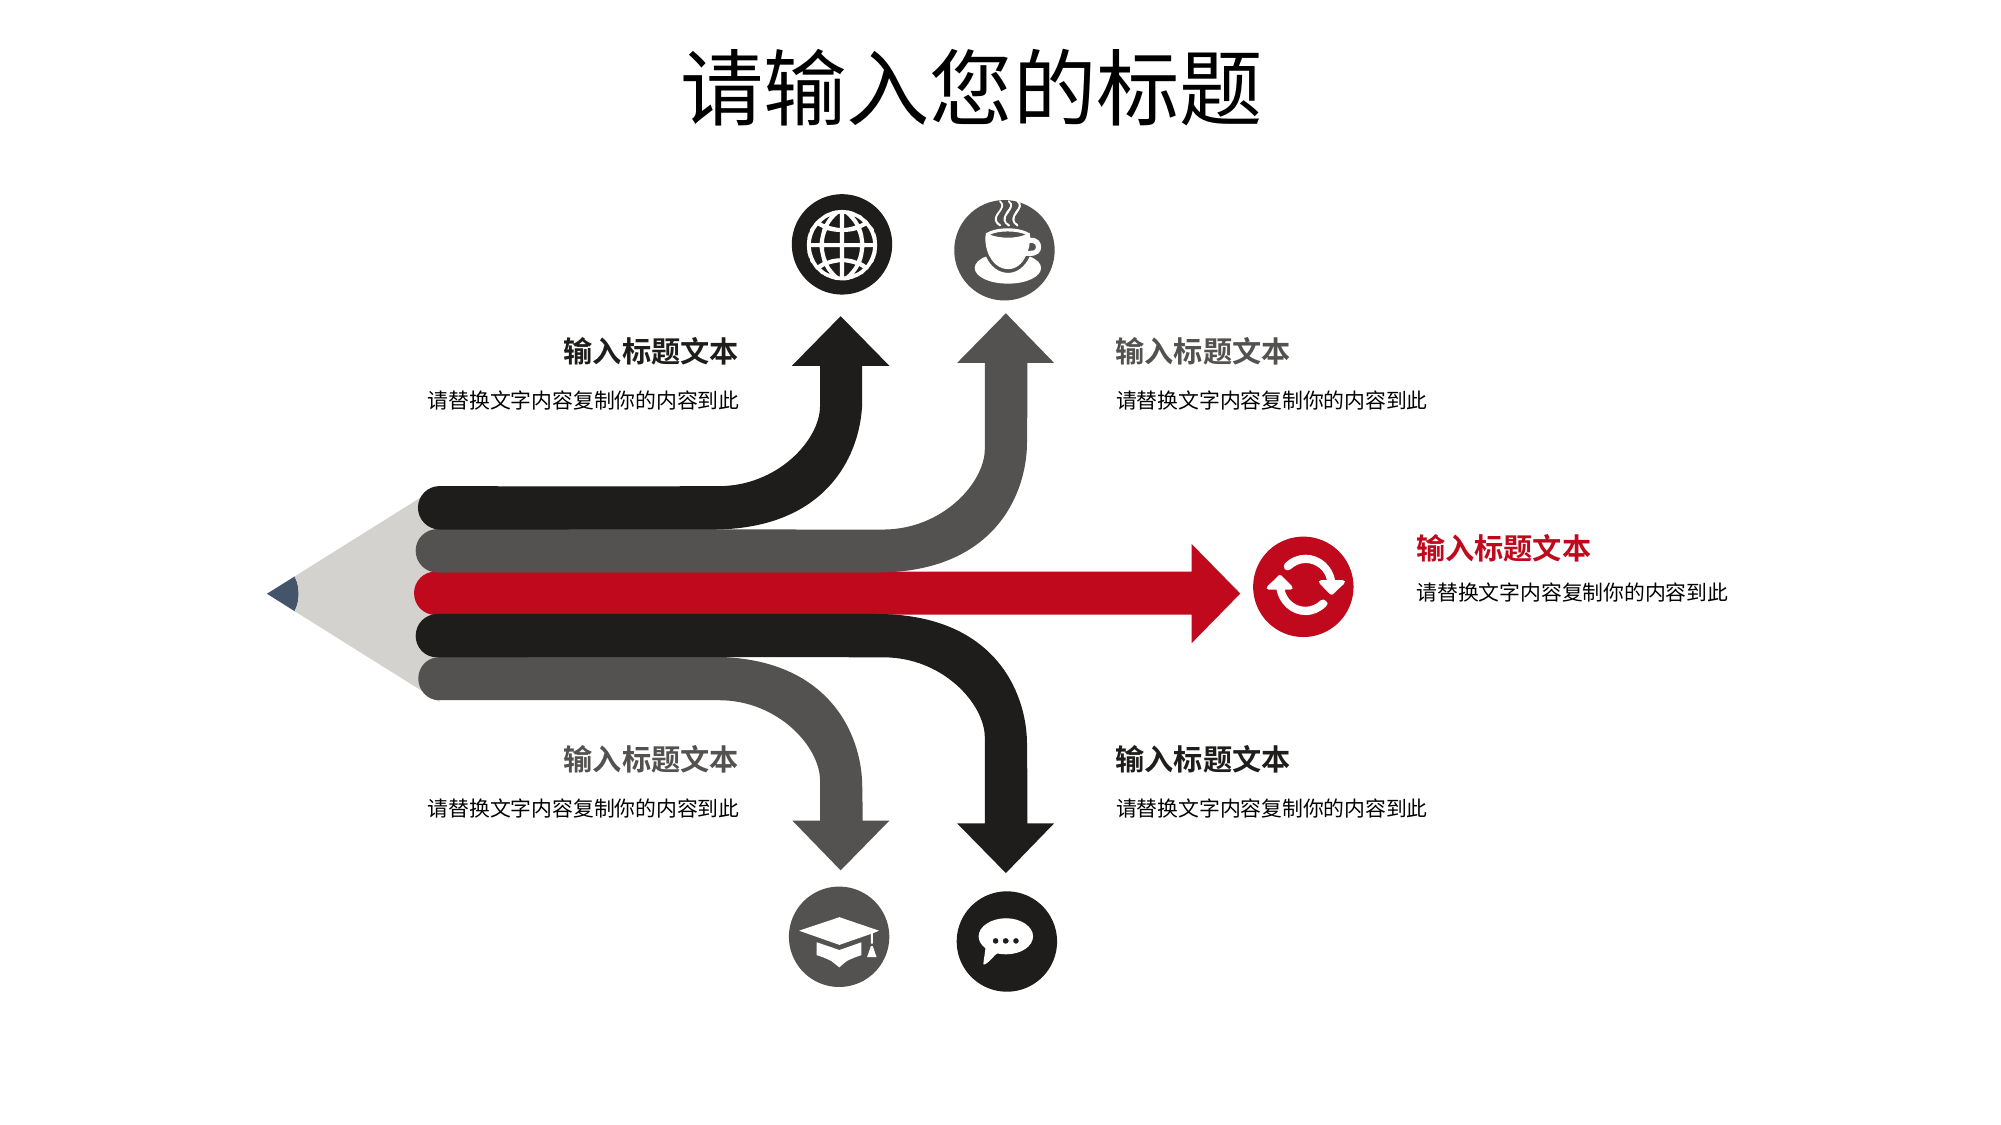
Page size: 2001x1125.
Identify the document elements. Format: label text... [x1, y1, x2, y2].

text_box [1253, 520, 1873, 649]
text_box 请输入您的标题 [665, 28, 1279, 144]
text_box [954, 199, 1557, 486]
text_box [320, 194, 893, 486]
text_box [956, 698, 1557, 992]
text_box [320, 698, 890, 988]
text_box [266, 313, 1241, 873]
